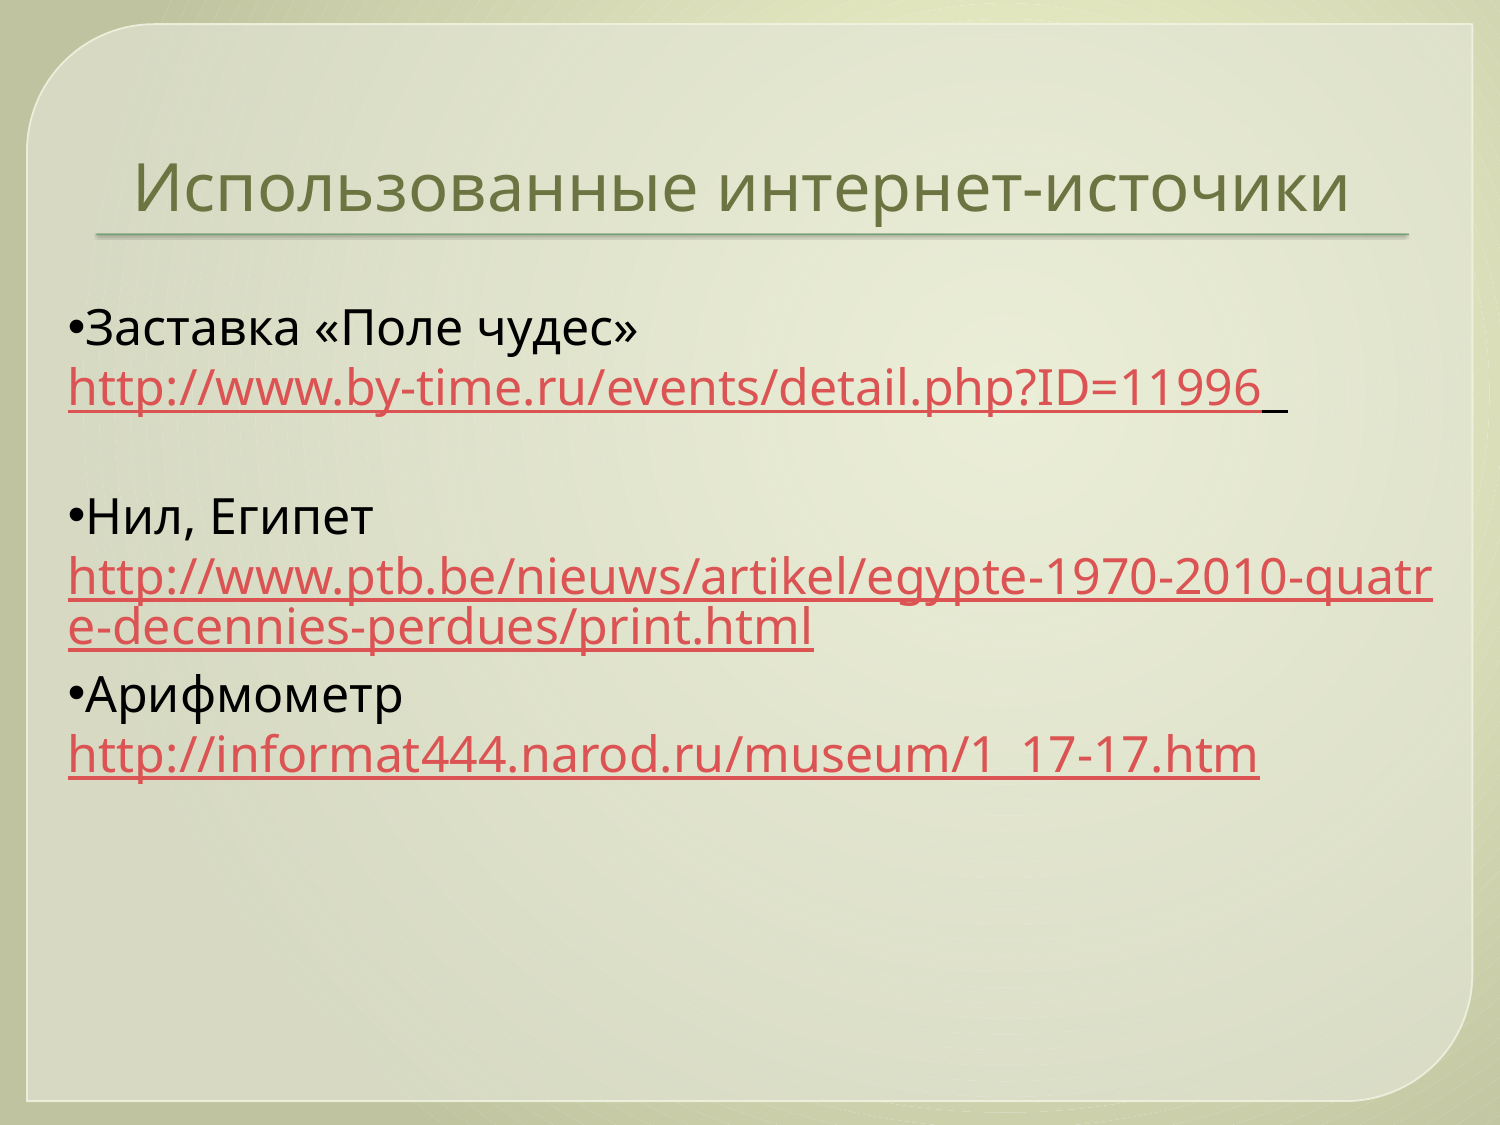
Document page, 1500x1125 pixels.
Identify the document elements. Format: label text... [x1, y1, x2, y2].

text_box Заставка «Поле чудес» http://www.by-time.ru/events/detail.php?ID=11996 Нил, Египет http://www.ptb.be/nieuws/artikel/egypte-1970-2010-quatre-decennies-perdues/print.html Арифмометр http://informat444.narod.ru/museum/1_17-17.htm [53, 243, 1459, 793]
title Использованные интернет-источики [53, 90, 1424, 232]
